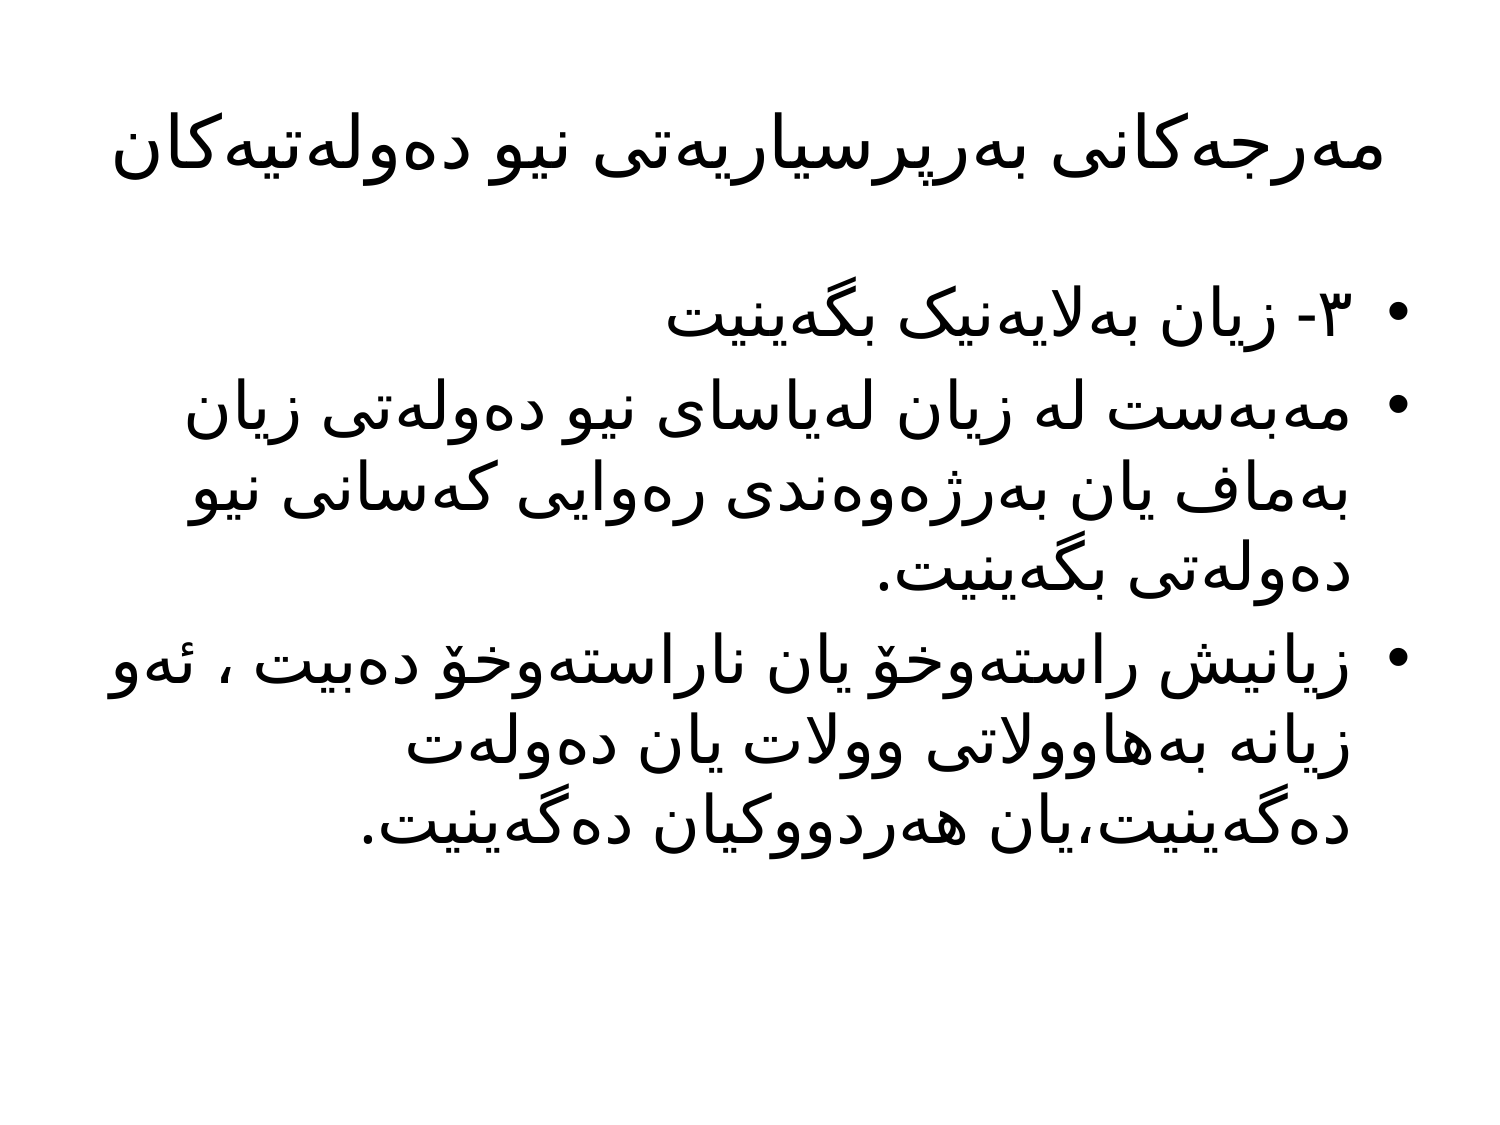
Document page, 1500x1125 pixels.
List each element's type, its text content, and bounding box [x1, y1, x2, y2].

list ٣- زیان بەلایەنیک بگەینیت مەبەست لە زیان لەیاسای نیو دەولەتی زیان بەماف یان بەرژەوەندی رەوایی کەسانی نیو دەولەتی بگەینیت. زیانیش راستەوخۆ یان ناراستەوخۆ دەبیت ، ئەو زیانە بەهاوولاتی وولات یان دەولەت دەگەینیت،یان هەردووکیان دەگەینیت. [75, 262, 1425, 1005]
title مەرجەکانی بەرپرسیاریەتی نیو دەولەتیەکان [75, 45, 1425, 233]
